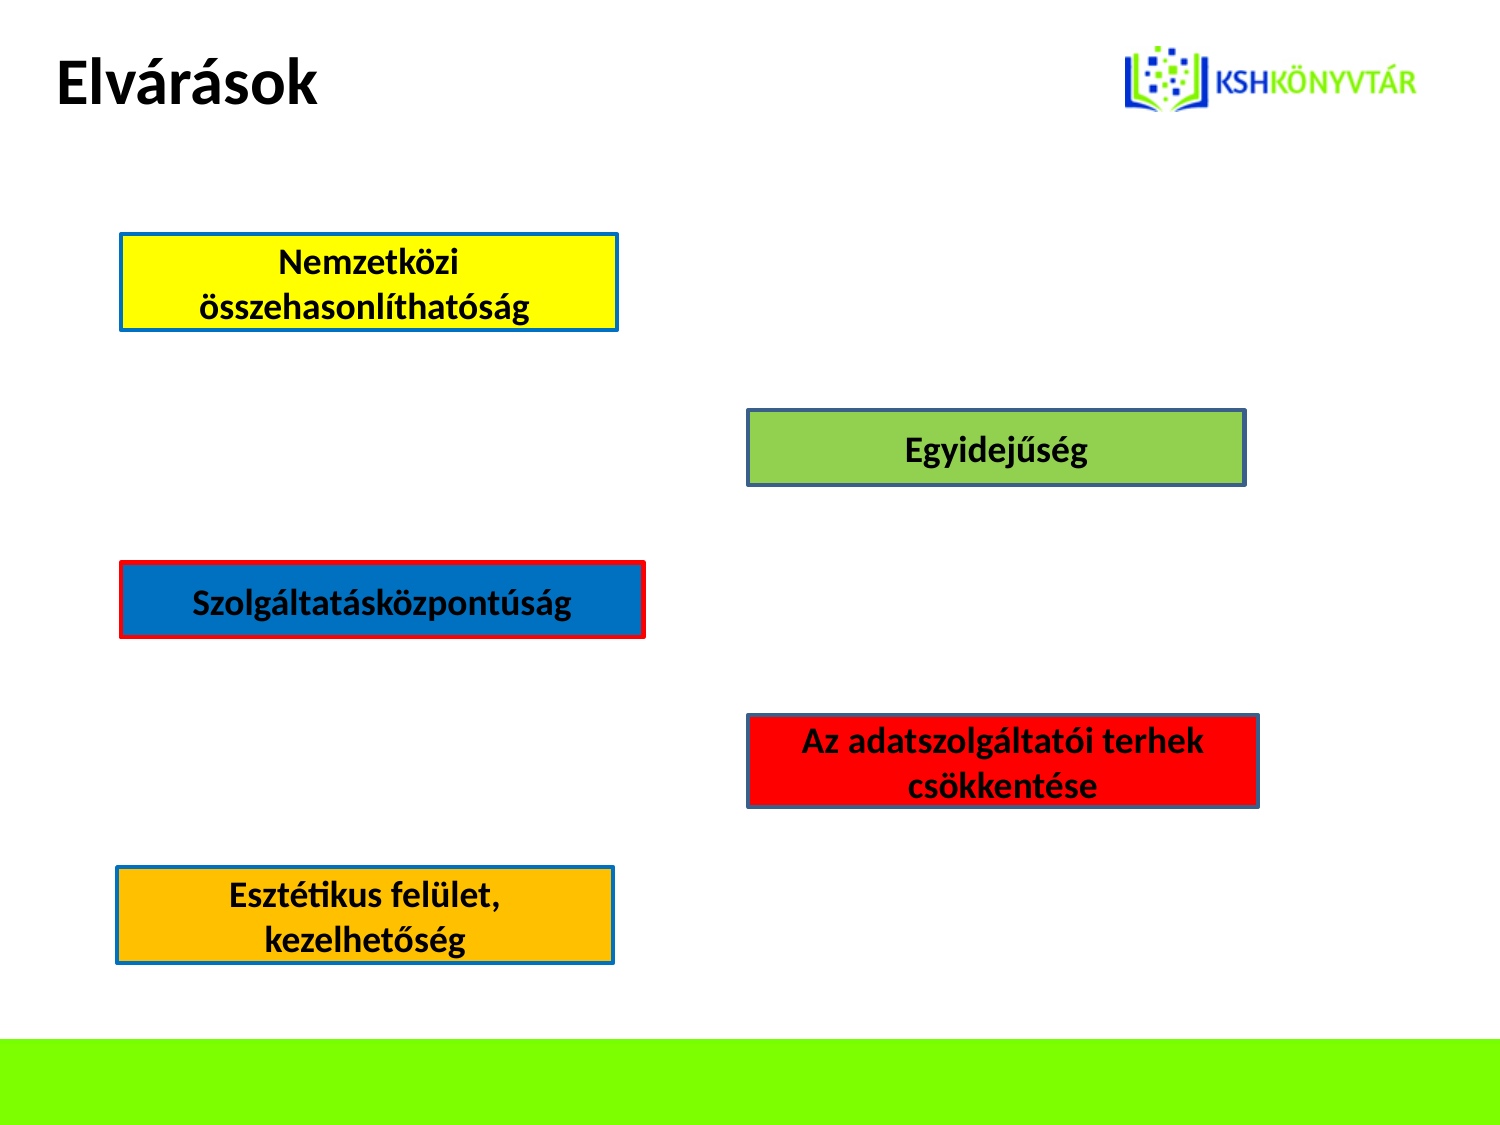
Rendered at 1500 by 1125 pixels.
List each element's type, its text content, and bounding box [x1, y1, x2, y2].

title Elvárások [41, 31, 1131, 126]
text_box Szolgáltatásközpontúság [119, 560, 646, 639]
picture [0, 1039, 1500, 1125]
text_box Nemzetközi összehasonlíthatóság [119, 232, 619, 332]
text_box Egyidejűség [746, 408, 1247, 487]
text_box Esztétikus felület, kezelhetőség [115, 865, 615, 965]
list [1124, 46, 1419, 112]
text_box Az adatszolgáltatói terhek csökkentése [746, 713, 1260, 809]
